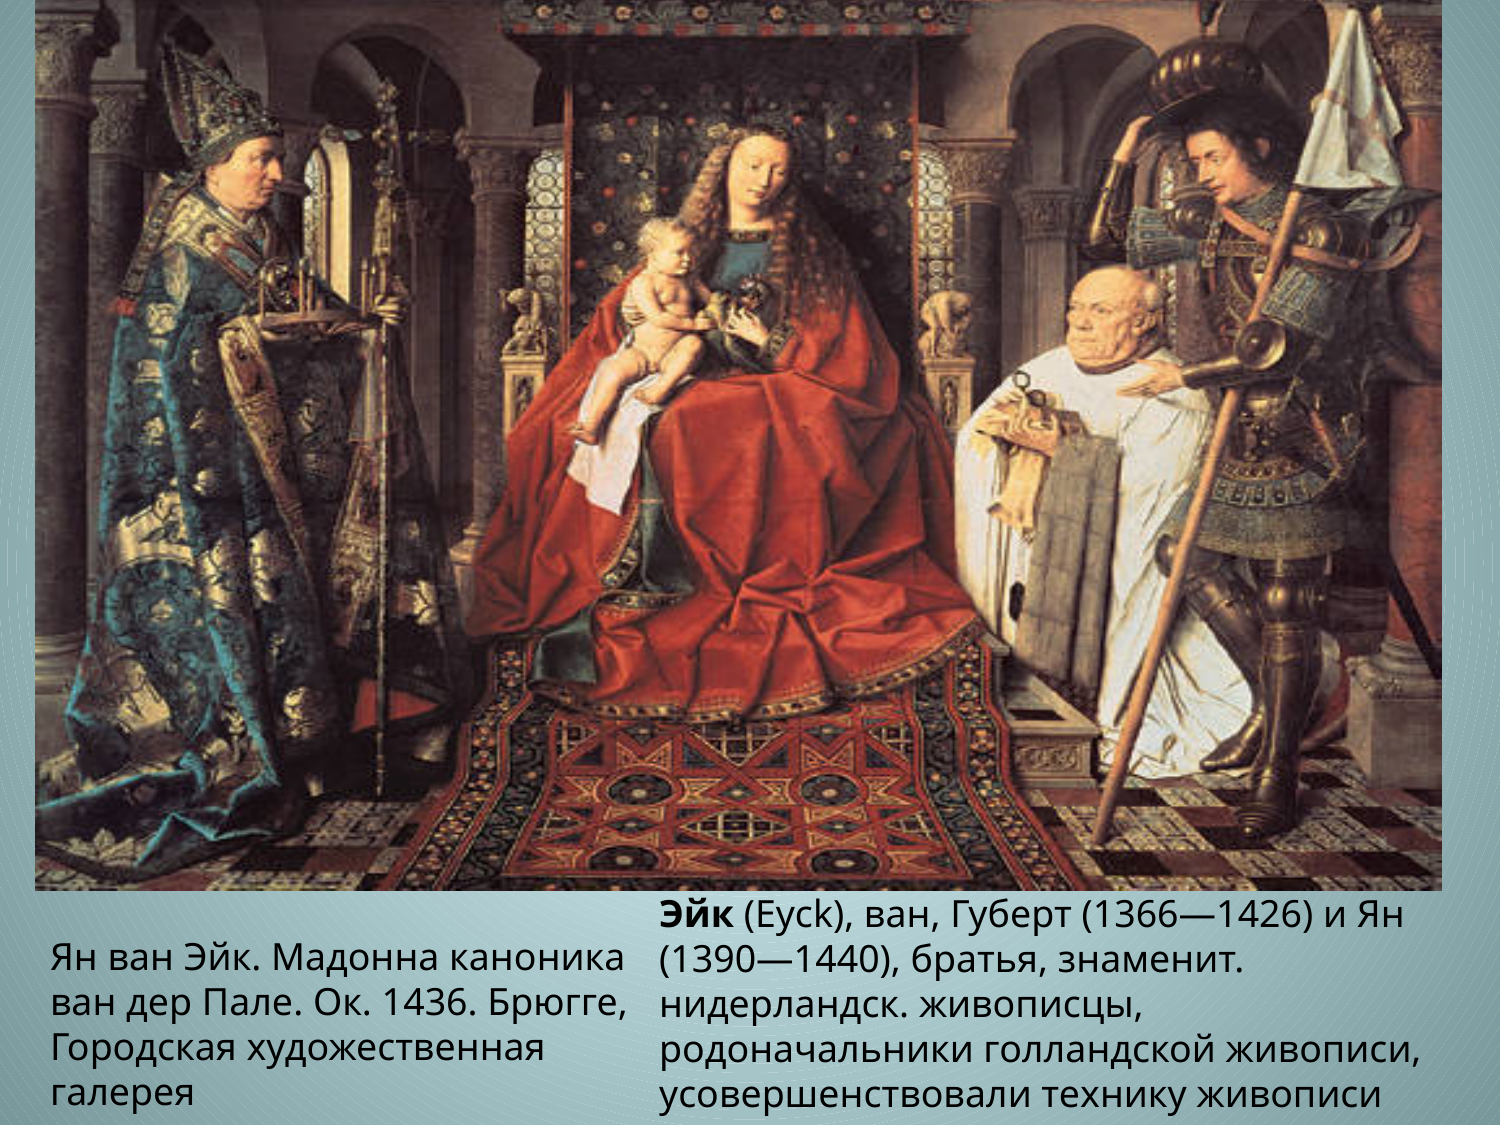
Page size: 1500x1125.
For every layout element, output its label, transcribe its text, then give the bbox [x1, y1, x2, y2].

text_box Ян ван Эйк. Мадонна каноника ван дер Пале. Ок. 1436. Брюгге, Городская художественная галерея [35, 925, 644, 1121]
picture [34, 0, 1442, 891]
text_box Эйк (Eyck), ван, Губерт (1366—1426) и Ян (1390—1440), братья, знаменит. нидерландск. живописцы, родоначальники голландской живописи, усовершенствовали технику живописи масляными красками. [644, 882, 1453, 1125]
